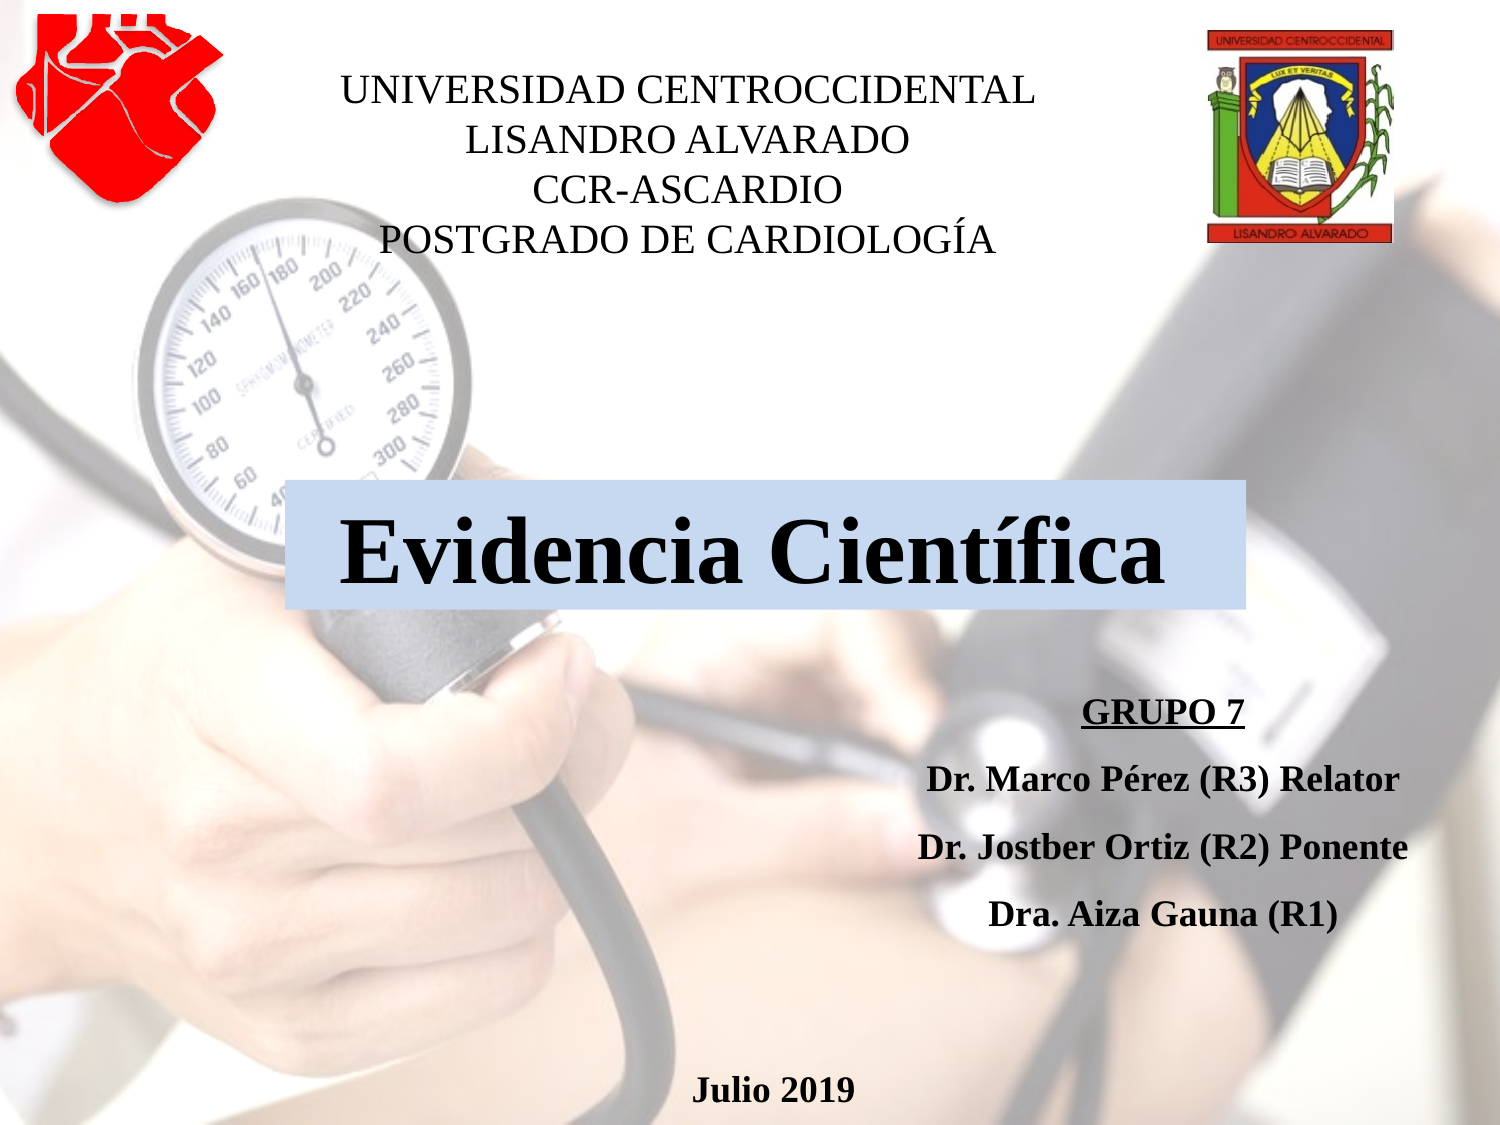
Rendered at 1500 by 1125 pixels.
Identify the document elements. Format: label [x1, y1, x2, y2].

text_box [15, 13, 225, 204]
picture [0, 0, 1500, 1125]
